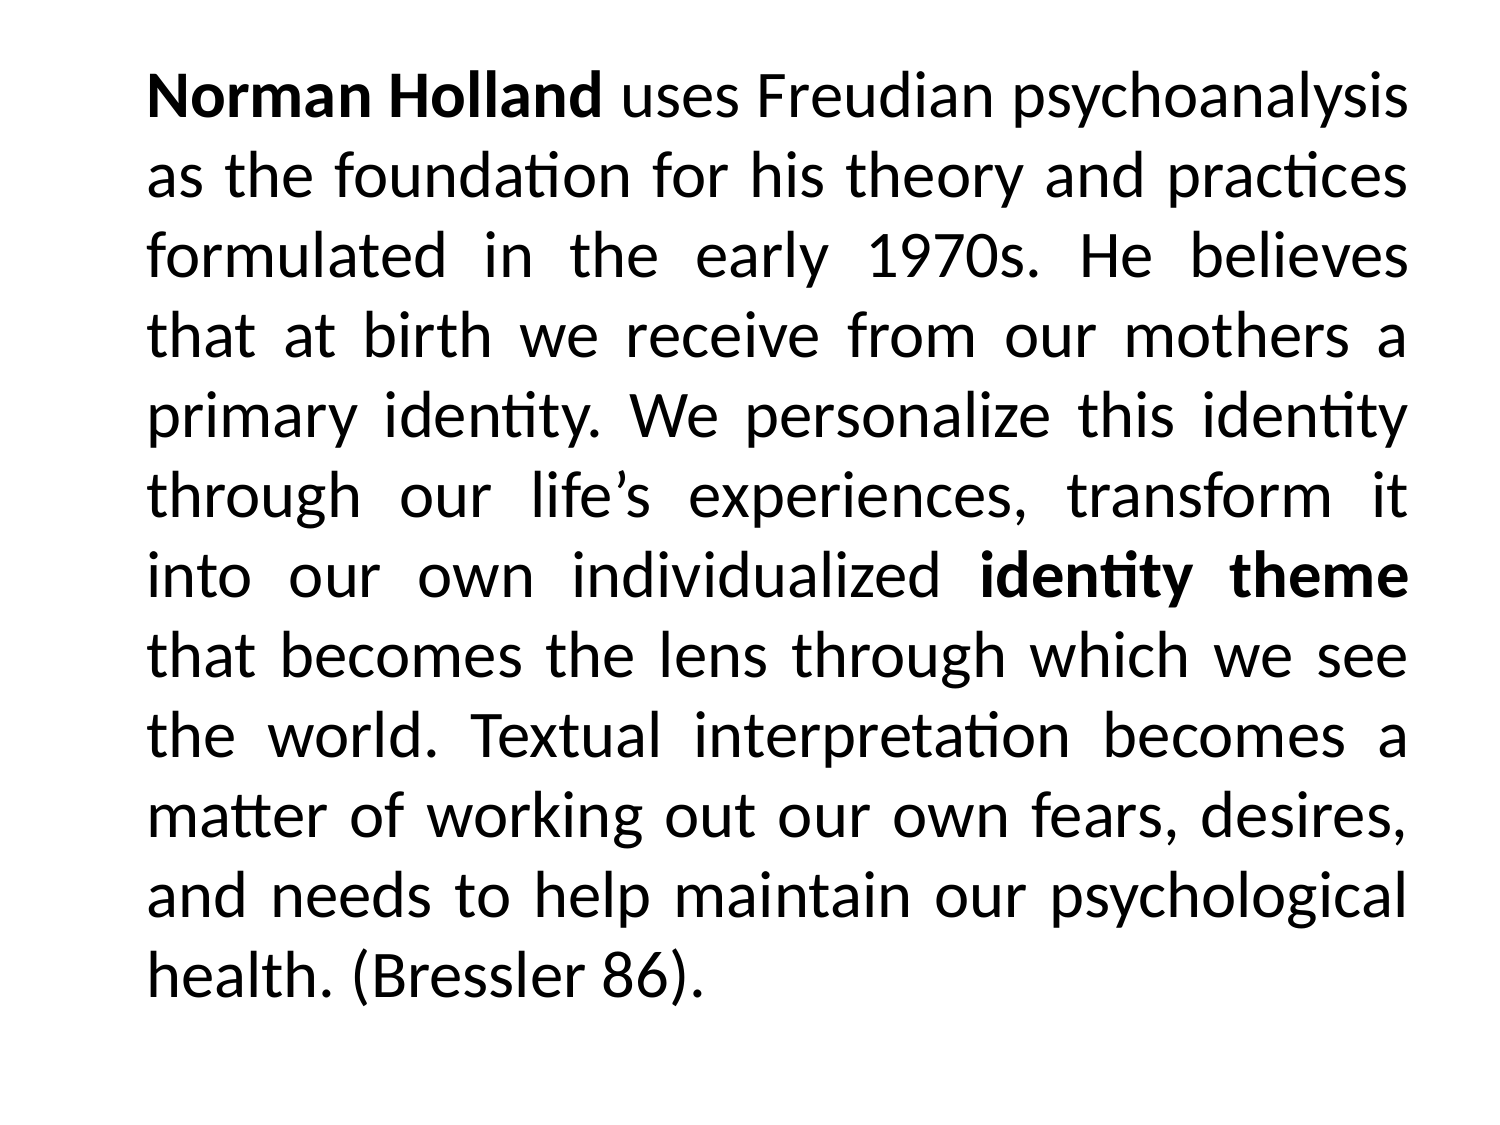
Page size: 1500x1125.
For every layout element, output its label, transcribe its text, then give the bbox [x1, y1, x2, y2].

list Norman Holland uses Freudian psychoanalysis as the foundation for his theory and practices formulated in the early 1970s. He believes that at birth we receive from our mothers a primary identity. We personalize this identity through our life’s experiences, transform it into our own individualized identity theme that becomes the lens through which we see the world. Textual interpretation becomes a matter of working out our own fears, desires, and needs to help maintain our psychological health. (Bressler 86). [75, 42, 1425, 1083]
